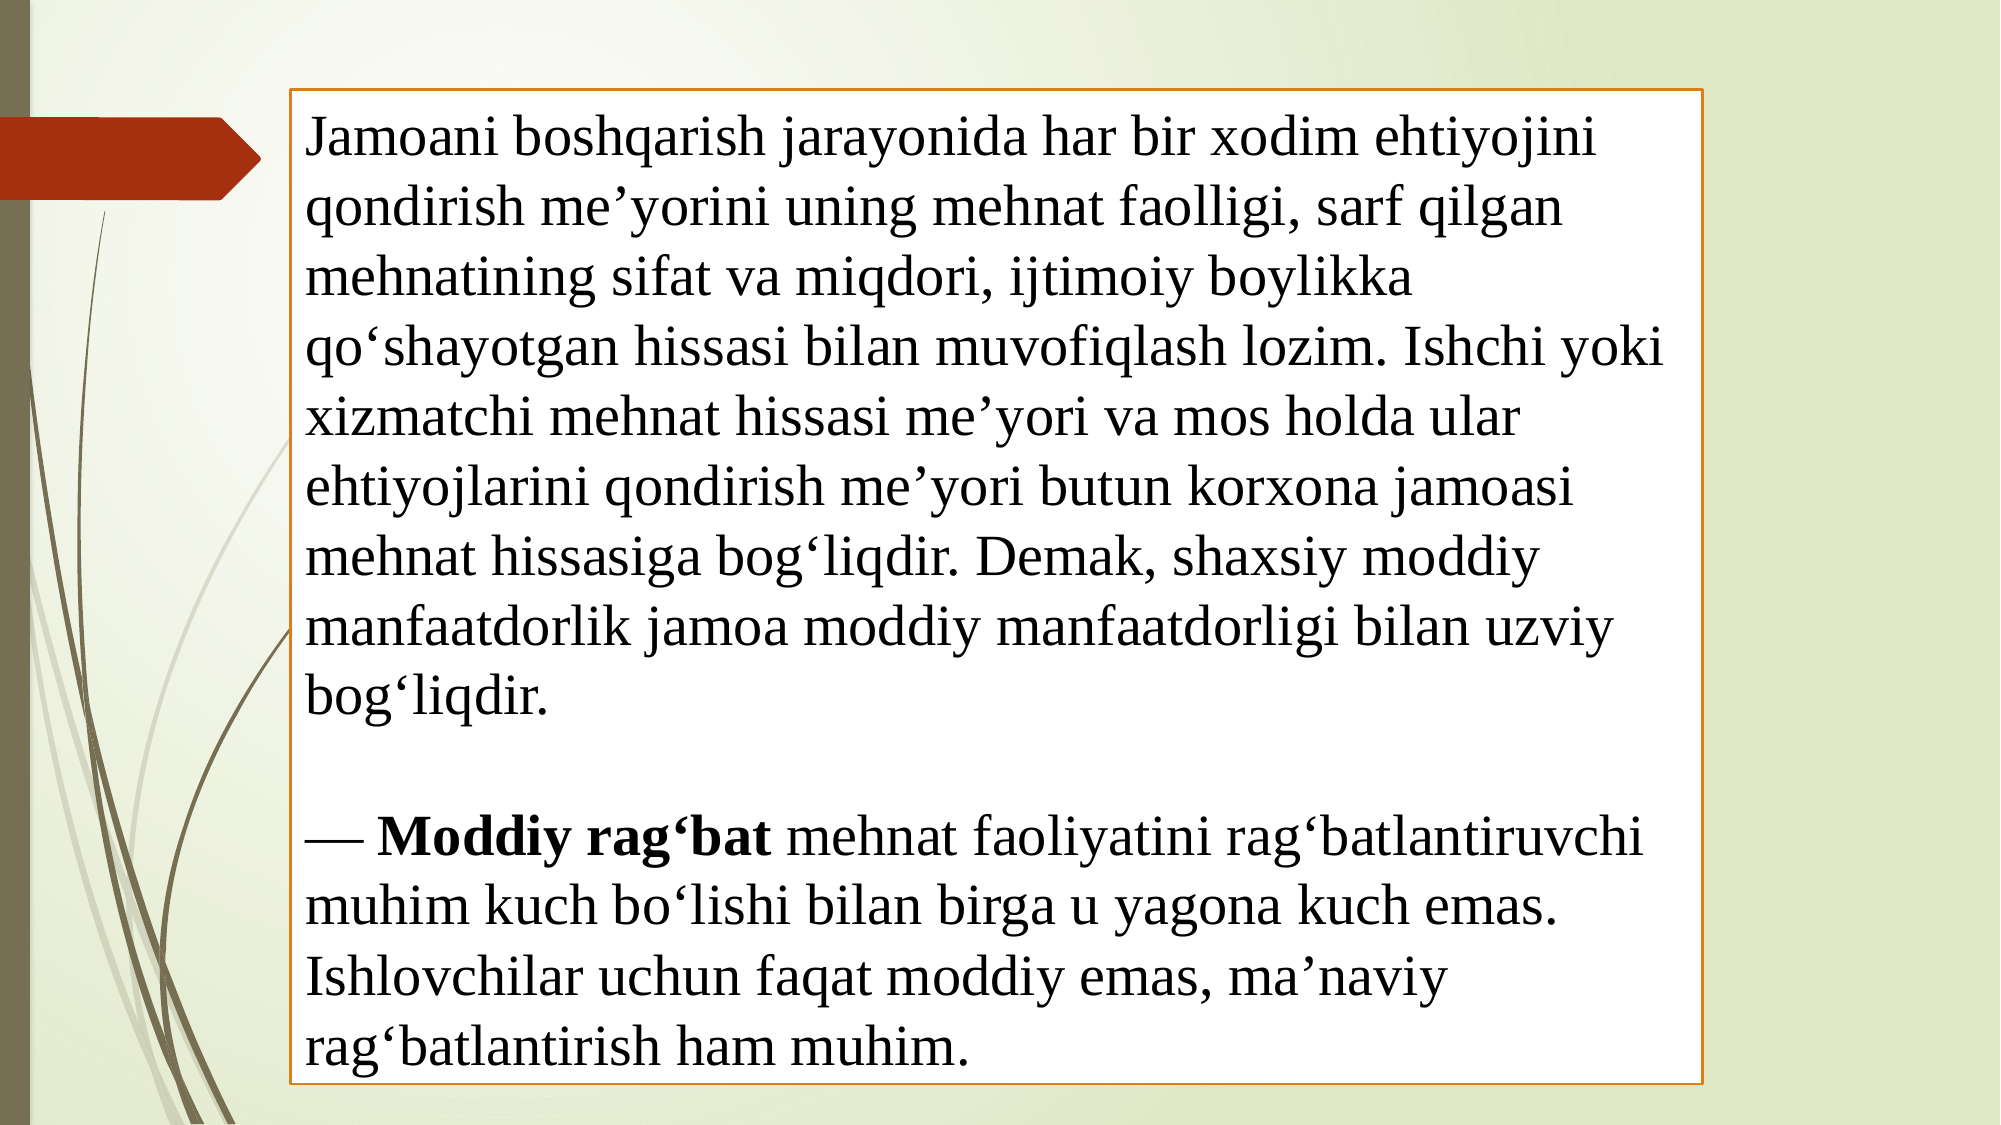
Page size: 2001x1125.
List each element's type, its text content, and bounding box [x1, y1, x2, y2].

text_box Jamoani boshqarish jarayonida har bir xodim ehtiyojini qondirish me’yorini uning mehnat faolligi, sarf qilgan mehna­ti­­ning sifat va miqdori, ijtimoiy boylikka qo‘shayotgan hissasi bilan muvofiqlash lozim. Ishchi yoki xizmatchi mehnat hissasi me’yori va mos holda ular ehtiyojlarini qondirish me’yori butun kor­xona jamoasi mehnat hissasiga bog‘liqdir. Demak, shaxsiy moddiy manfaatdorlik jamoa moddiy manfaatdorligi bilan uzviy bog‘liqdir. — Moddiy rag‘bat mehnat faoliyatini rag‘batlantiruvchi muhim kuch bo‘lishi bilan birga u yagona kuch emas. Ishlovchilar uchun faqat moddiy emas, ma’naviy rag‘batlantirish ham muhim. [289, 88, 1704, 1085]
